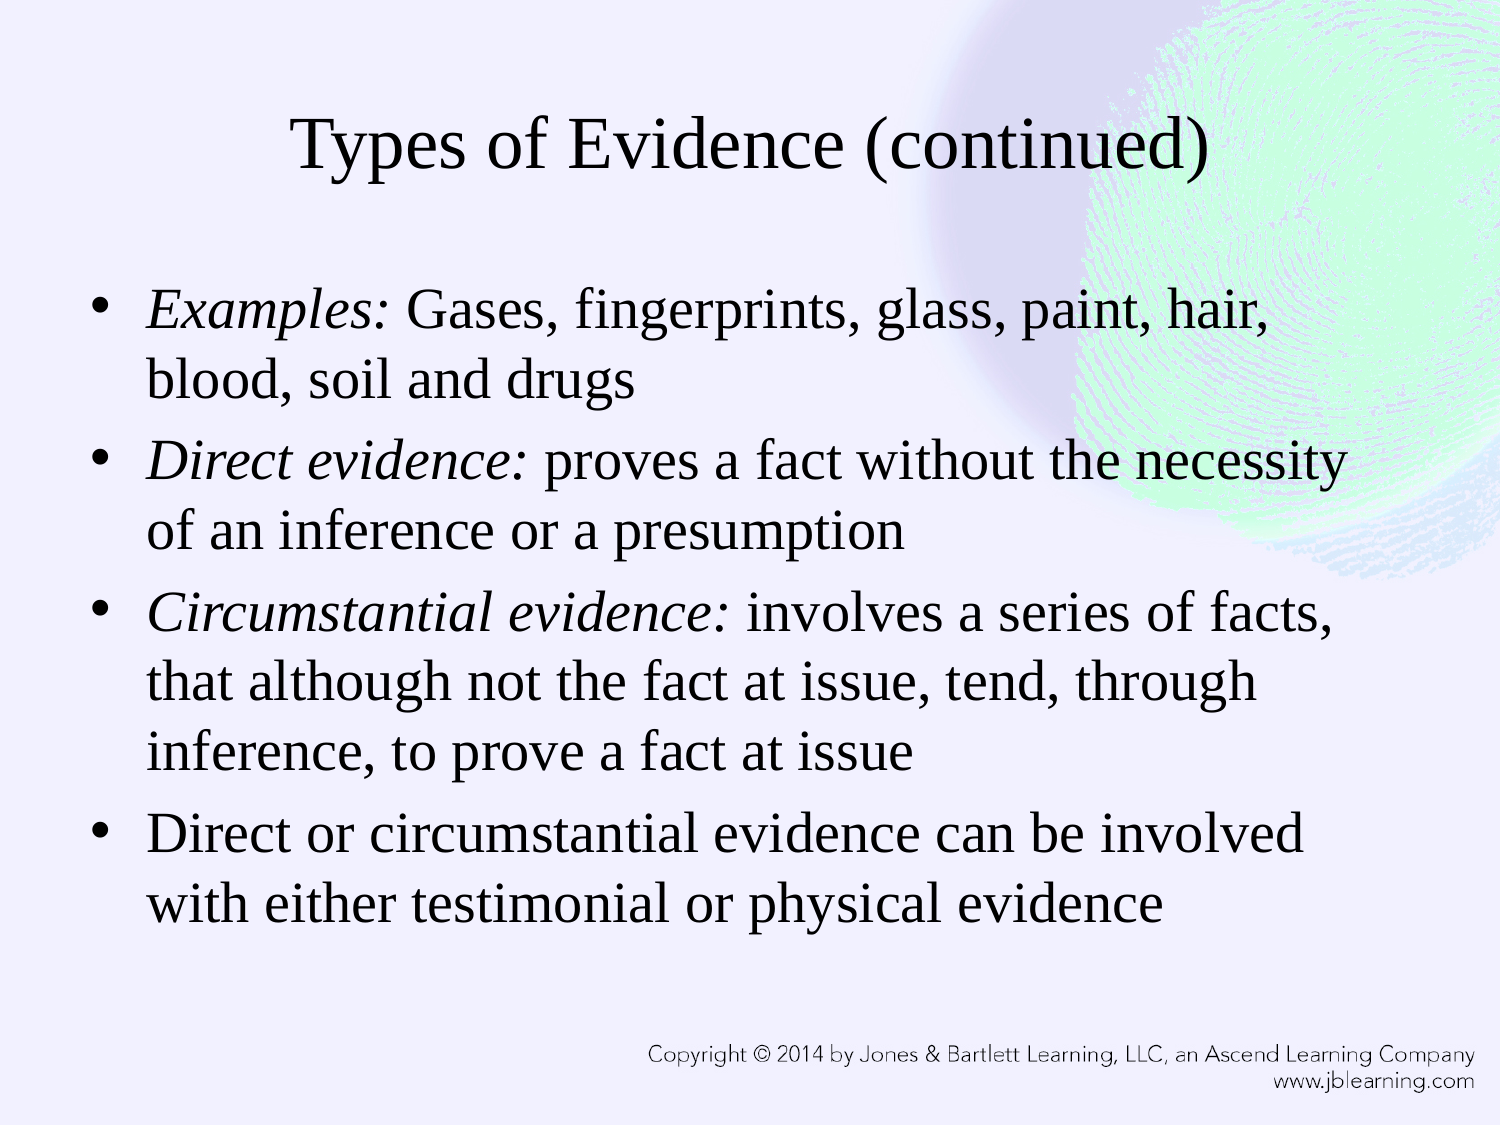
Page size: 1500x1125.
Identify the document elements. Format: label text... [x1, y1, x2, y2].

title Types of Evidence (continued) [75, 45, 1425, 233]
list Examples: Gases, fingerprints, glass, paint, hair, blood, soil and drugs Direct evidence: proves a fact without the necessity of an inference or a presumption Circumstantial evidence: involves a series of facts, that although not the fact at issue, tend, through inference, to prove a fact at issue Direct or circumstantial evidence can be involved with either testimonial or physical evidence [75, 262, 1425, 1005]
picture [0, 0, 1500, 1125]
